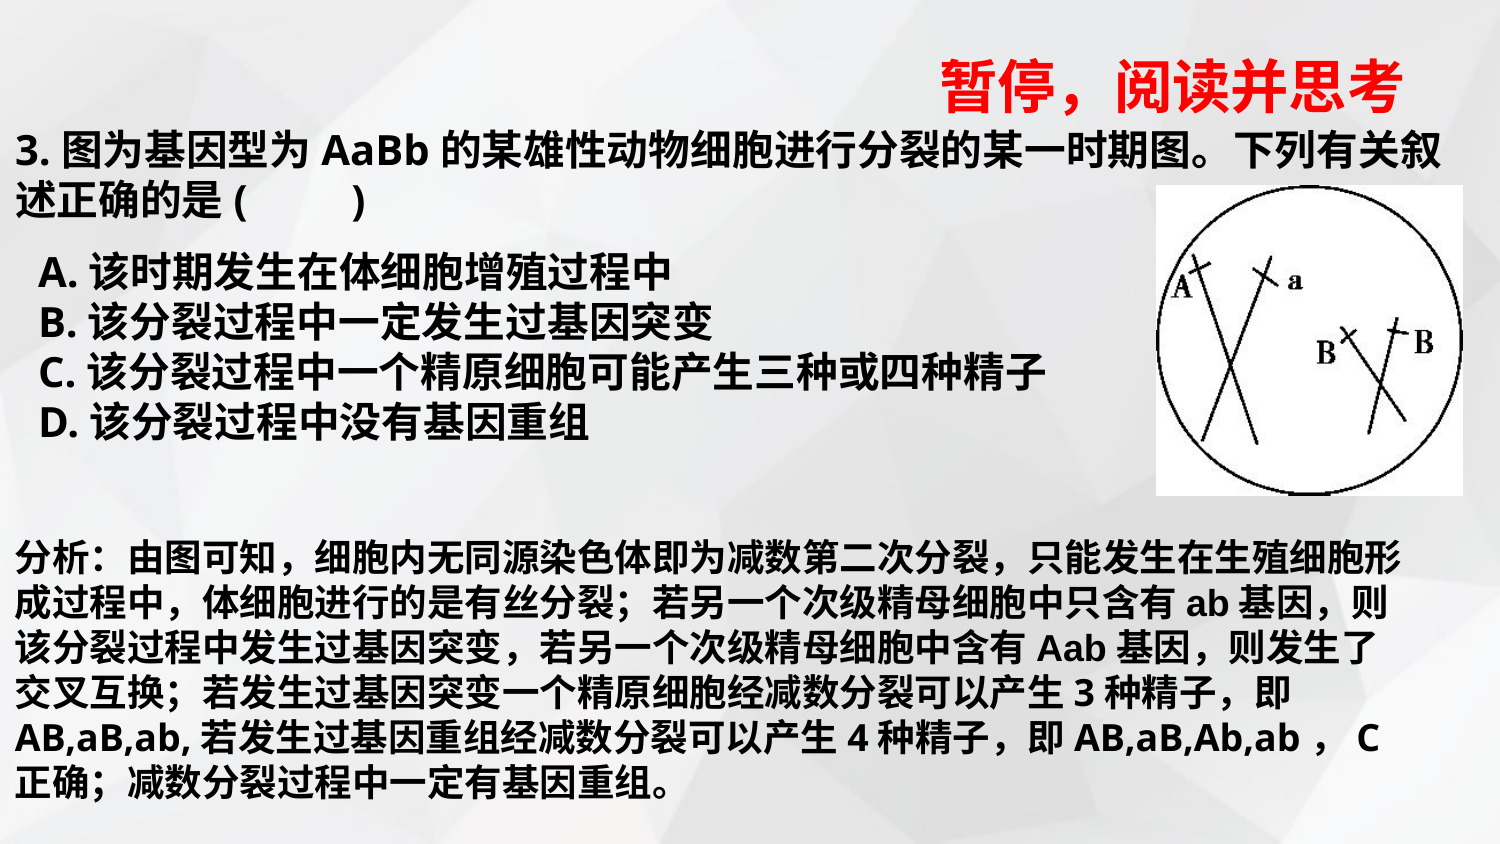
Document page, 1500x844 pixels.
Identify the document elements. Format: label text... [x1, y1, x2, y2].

text_box 分析：由图可知，细胞内无同源染色体即为减数第二次分裂，只能发生在生殖细胞形成过程中，体细胞进行的是有丝分裂；若另一个次级精母细胞中只含有ab基因，则该分裂过程中发生过基因突变，若另一个次级精母细胞中含有Aab基因，则发生了交叉互换；若发生过基因突变一个精原细胞经减数分裂可以产生3种精子，即AB,aB,ab,若发生过基因重组经减数分裂可以产生4种精子，即AB,aB,Ab,ab，C正确；减数分裂过程中一定有基因重组。 [0, 526, 1431, 812]
picture [0, 0, 1500, 844]
text_box A.该时期发生在体细胞增殖过程中 B.该分裂过程中一定发生过基因突变 C.该分裂过程中一个精原细胞可能产生三种或四种精子 D.该分裂过程中没有基因重组 [23, 238, 1105, 454]
text_box 3.图为基因型为AaBb的某雄性动物细胞进行分裂的某一时期图。下列有关叙述正确的是( ) [1463, 116, 1474, 232]
text_box 暂停，阅读并思考 [924, 7, 1463, 195]
text_box 3.图为基因型为AaBb的某雄性动物细胞进行分裂的某一时期图。下列有关叙述正确的是( ) [0, 116, 1151, 232]
